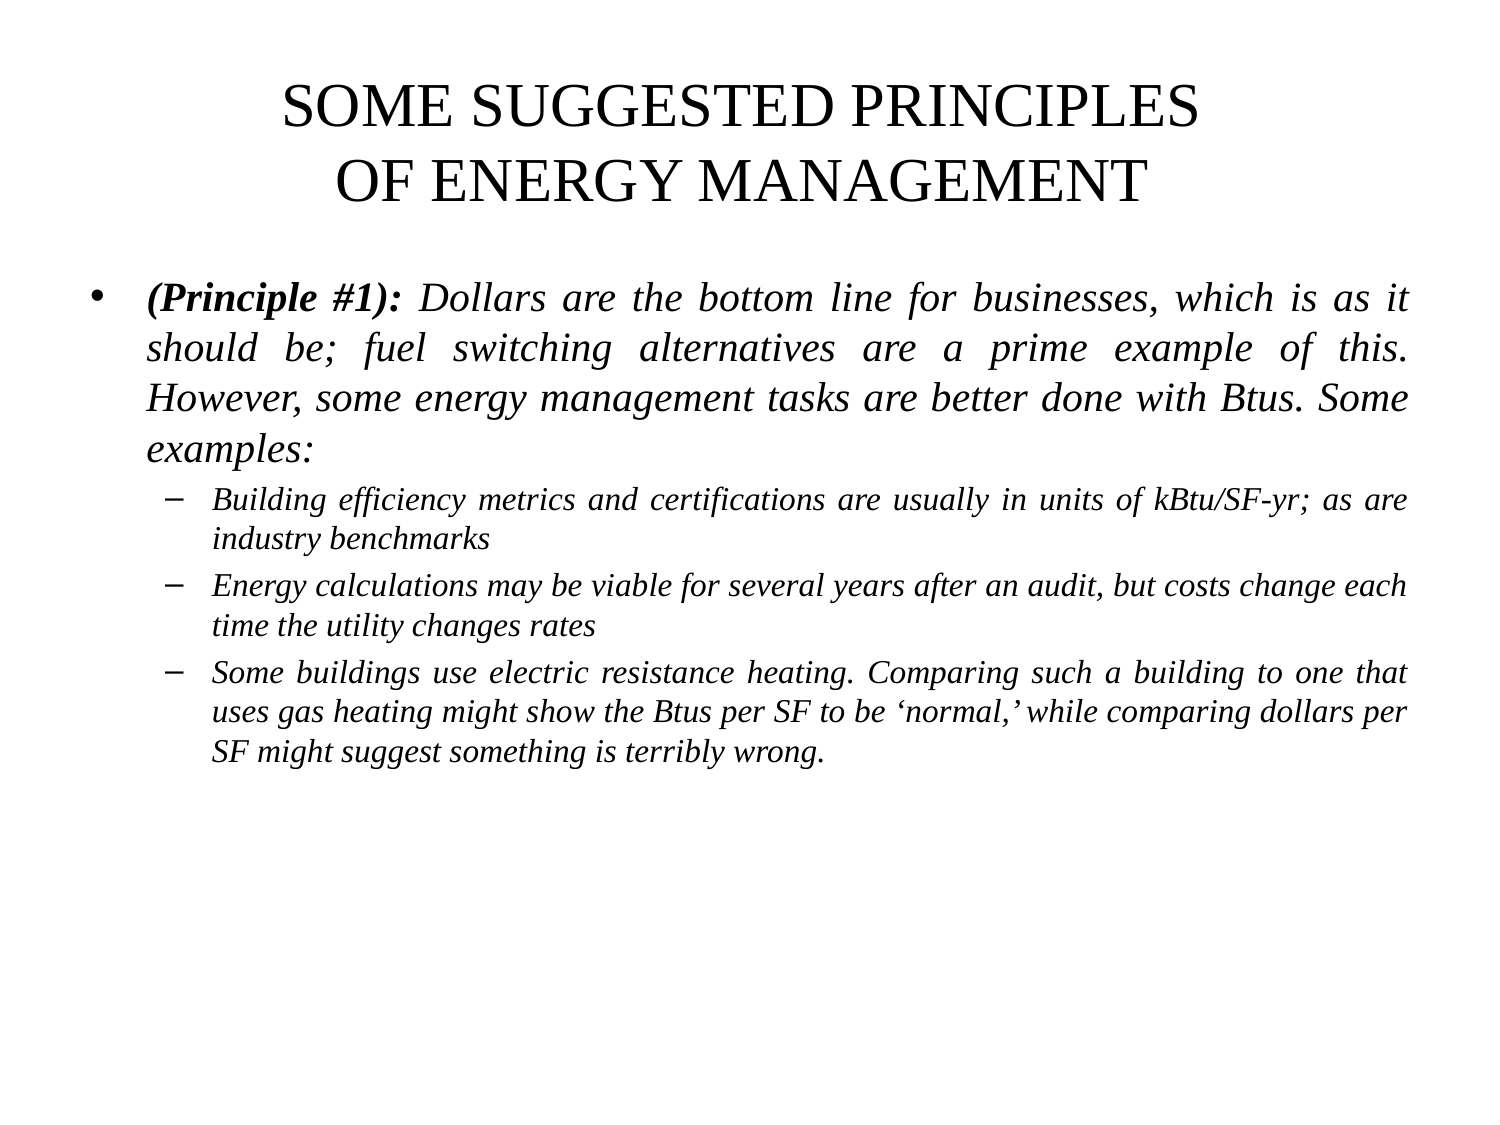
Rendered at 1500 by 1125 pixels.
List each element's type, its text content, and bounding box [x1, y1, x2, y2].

title SOME SUGGESTED PRINCIPLES OF ENERGY MANAGEMENT [75, 45, 1425, 233]
list (Principle #1): Dollars are the bottom line for businesses, which is as it should be; fuel switching alternatives are a prime example of this. However, some energy management tasks are better done with Btus. Some examples: Building efficiency metrics and certifications are usually in units of kBtu/SF-yr; as are industry benchmarks Energy calculations may be viable for several years after an audit, but costs change each time the utility changes rates Some buildings use electric resistance heating. Comparing such a building to one that uses gas heating might show the Btus per SF to be ‘normal,’ while comparing dollars per SF might suggest something is terribly wrong. [75, 262, 1425, 1005]
